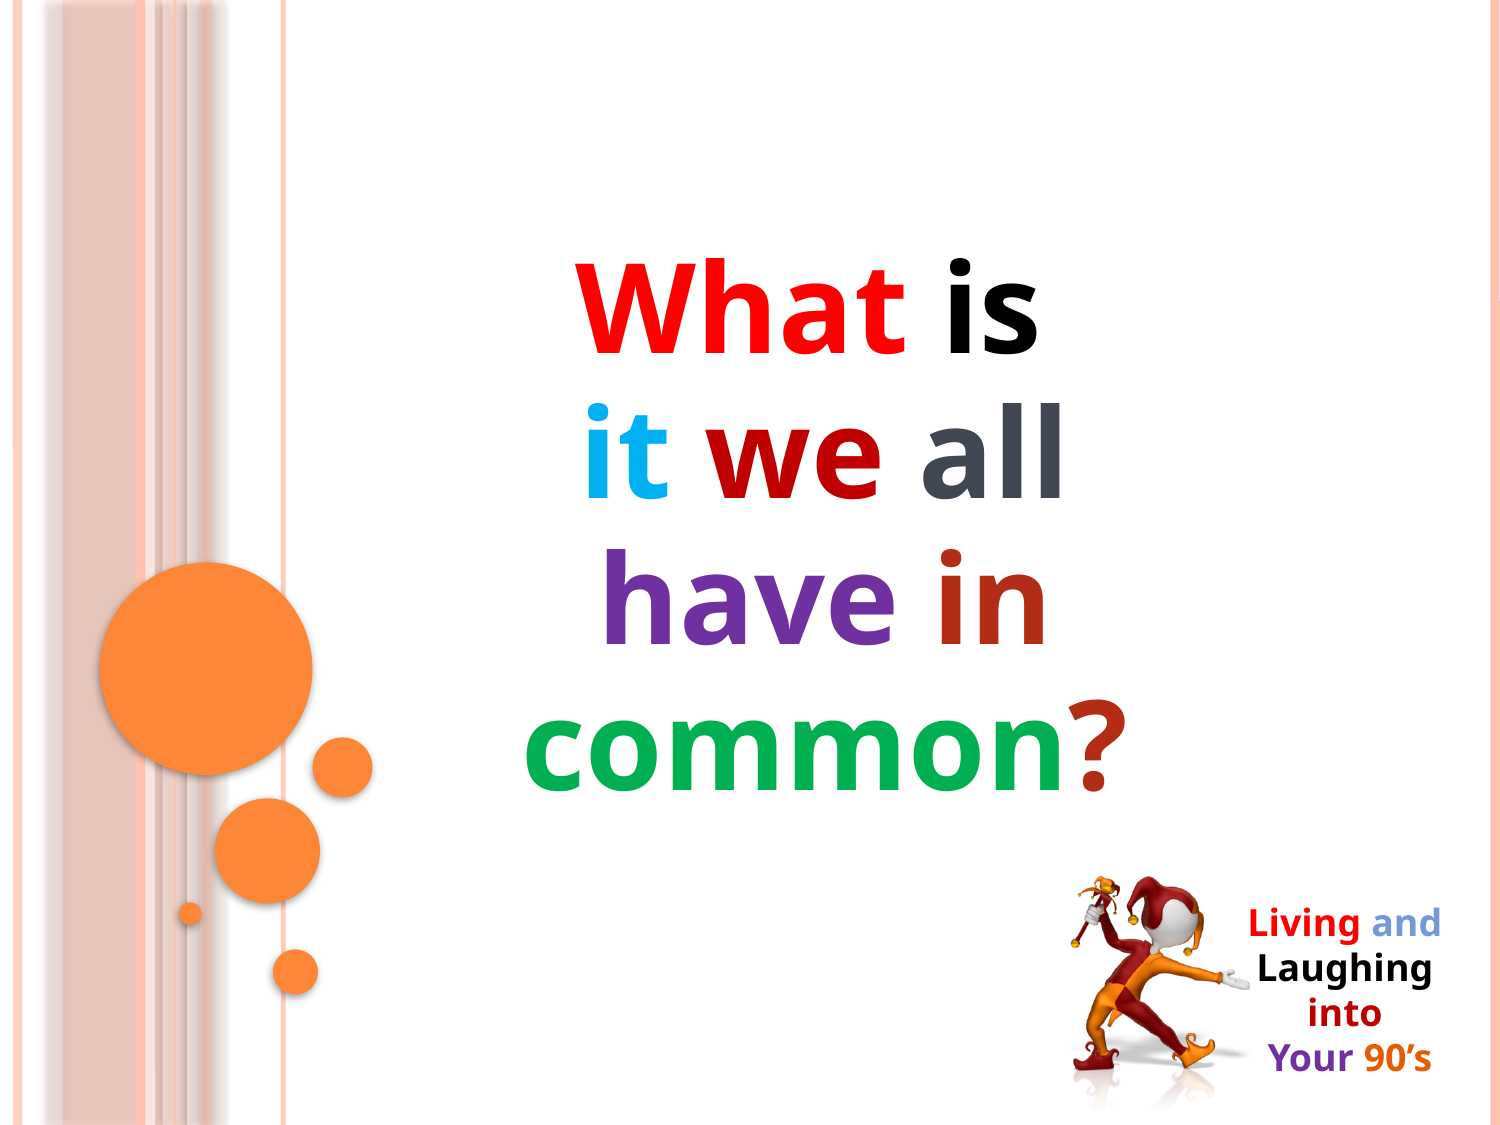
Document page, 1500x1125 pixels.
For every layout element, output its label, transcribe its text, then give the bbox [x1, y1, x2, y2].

text_box Living and Laughing into Your 90’s [1264, 892, 1500, 1087]
text_box What is it we all have in common? [287, 224, 1363, 823]
picture [1062, 871, 1259, 1112]
